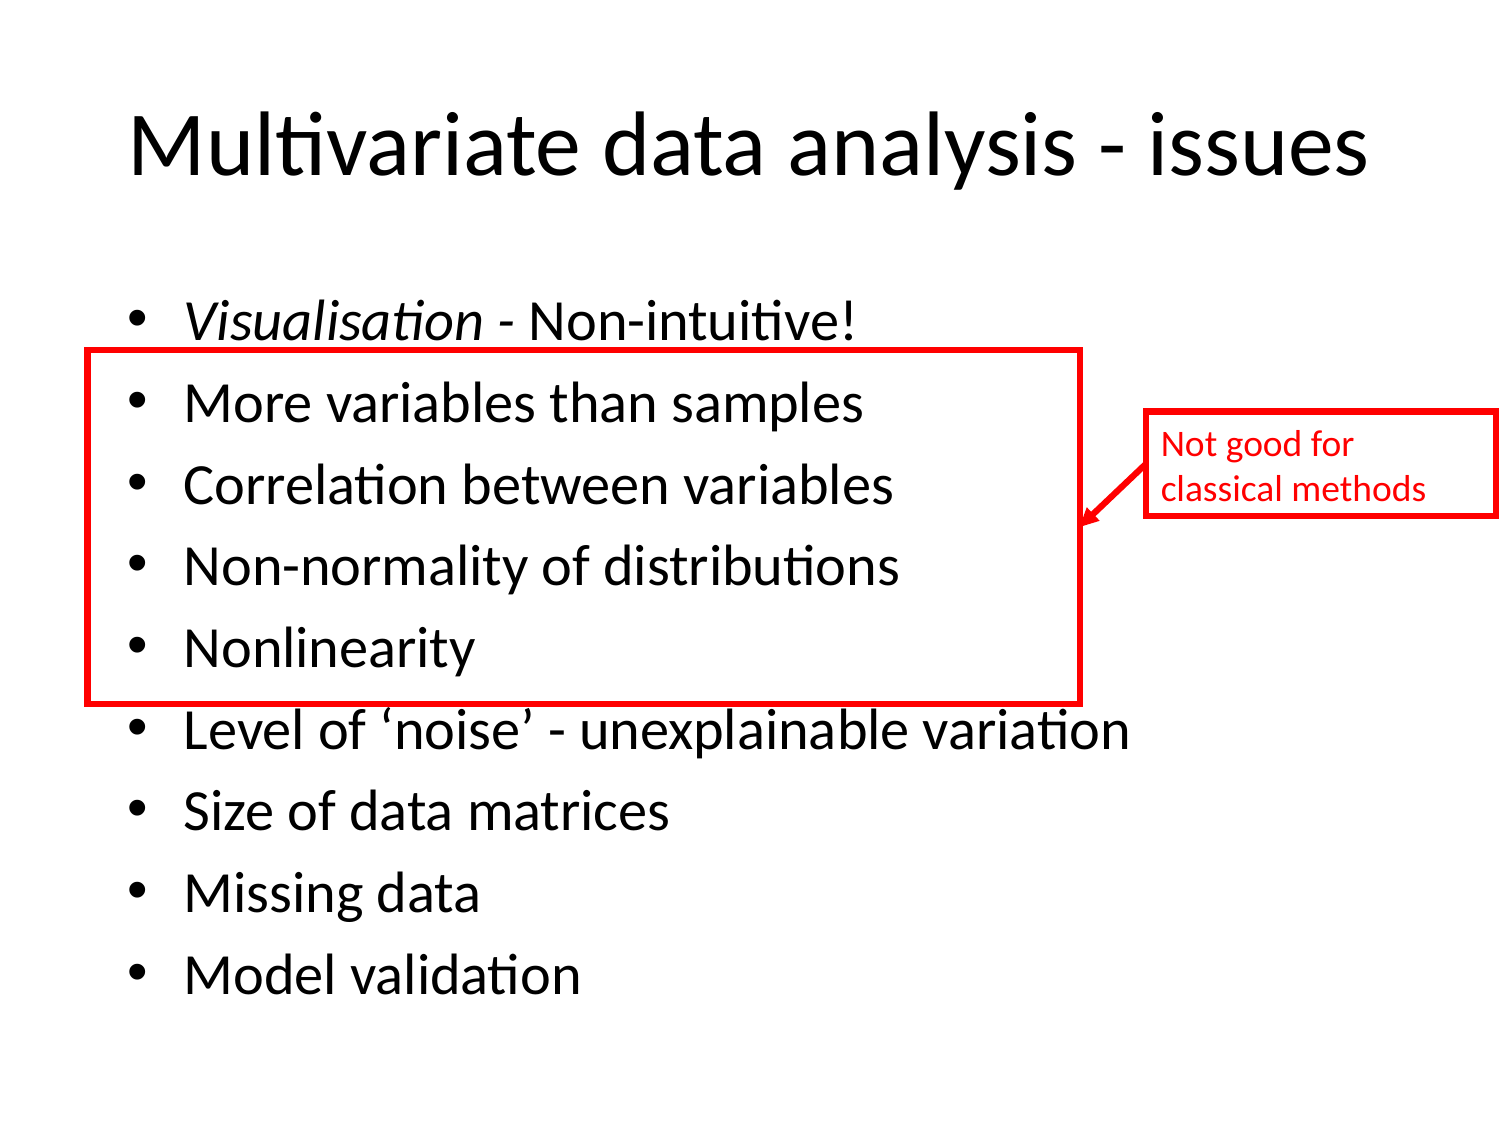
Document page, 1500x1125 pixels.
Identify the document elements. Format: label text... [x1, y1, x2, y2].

list Visualisation - Non-intuitive! More variables than samples Correlation between variables Non-normality of distributions Nonlinearity Level of ‘noise’ - unexplainable variation Size of data matrices Missing data Model validation [112, 712, 1388, 1050]
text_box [87, 349, 1497, 705]
list Visualisation - Non-intuitive! More variables than samples Correlation between variables Non-normality of distributions Nonlinearity Level of ‘noise’ - unexplainable variation Size of data matrices Missing data Model validation [112, 275, 1388, 348]
title Multivariate data analysis - issues [75, 45, 1425, 233]
